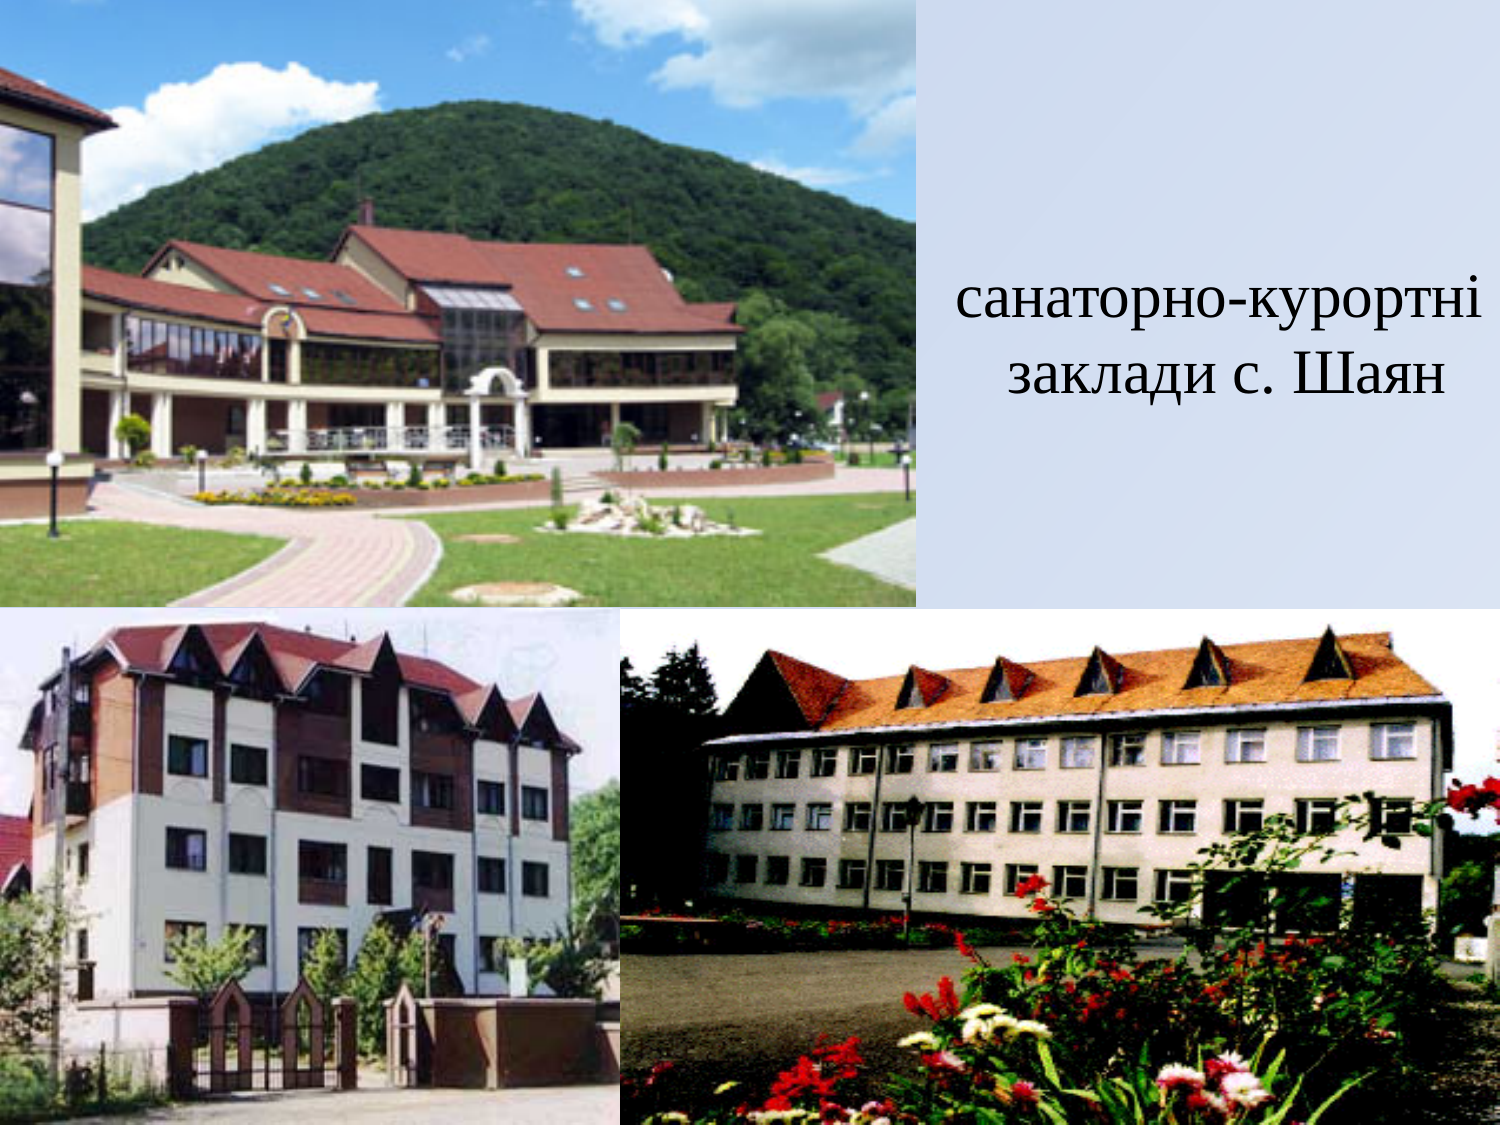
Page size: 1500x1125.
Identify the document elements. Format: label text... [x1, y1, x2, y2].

title санаторно-курортні заклади с. Шаян [938, 243, 1500, 417]
picture [0, 608, 1500, 1125]
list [0, 0, 916, 607]
